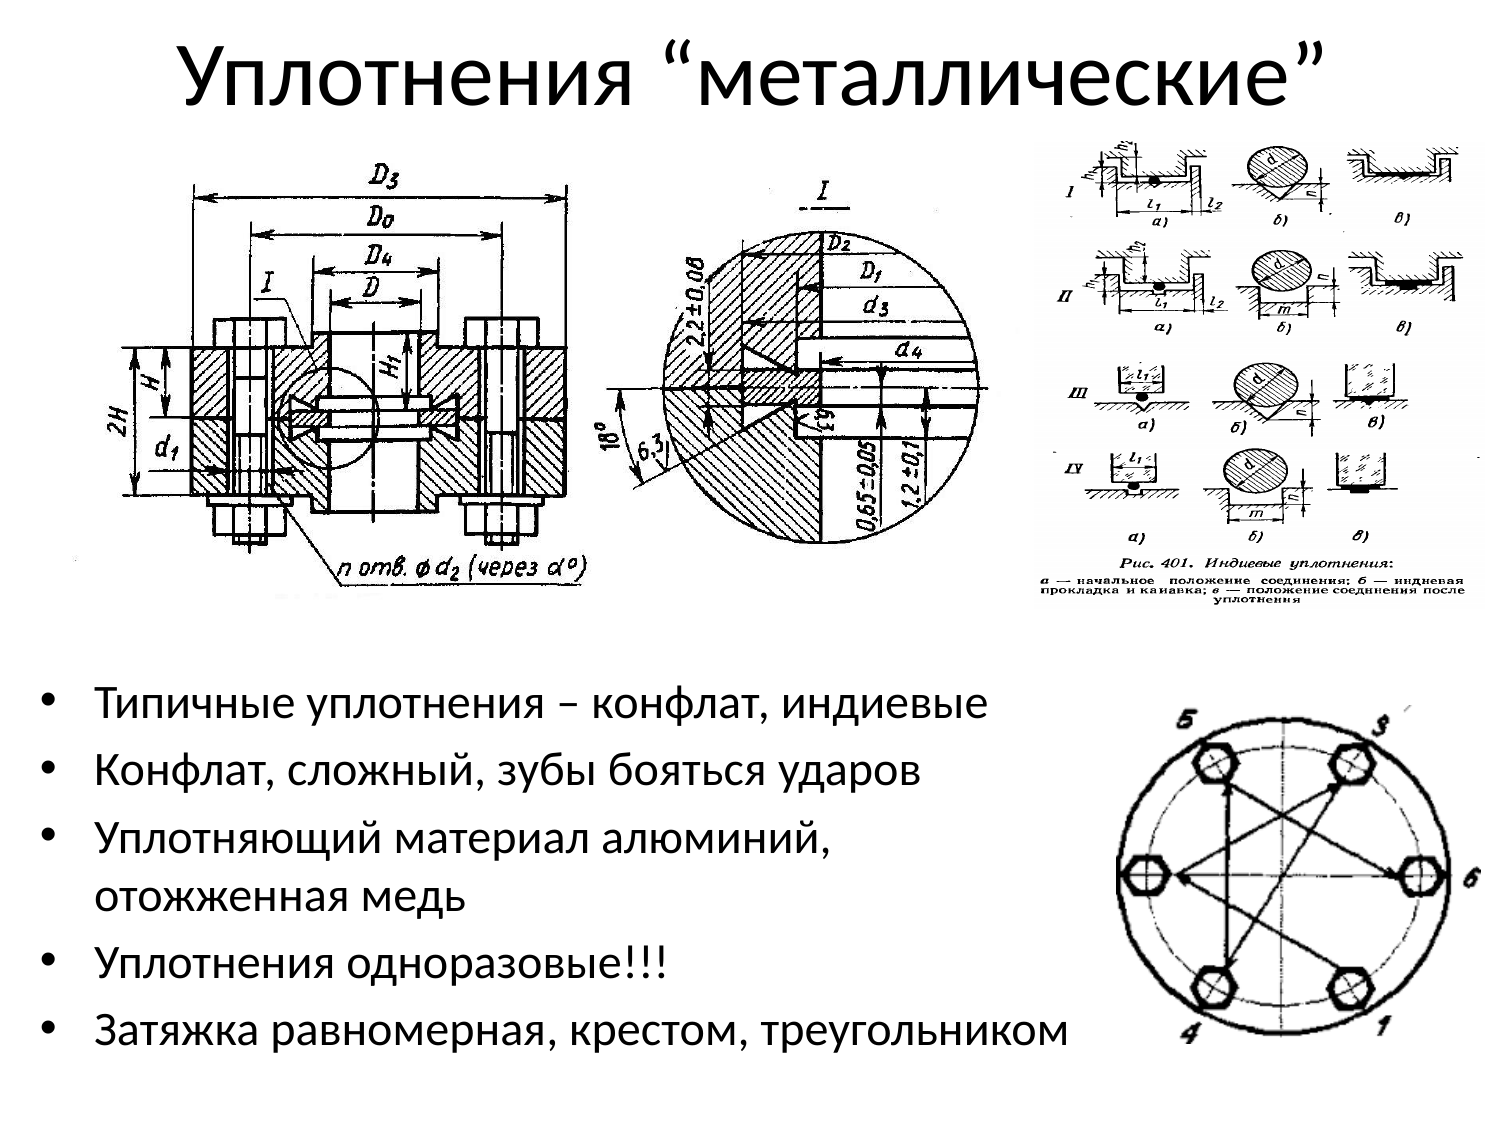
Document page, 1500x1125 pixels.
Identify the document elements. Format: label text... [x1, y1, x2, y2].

picture [1116, 705, 1482, 1044]
picture [1034, 141, 1485, 610]
title Уплотнения “металлические” [78, 0, 1428, 149]
picture [72, 150, 1027, 601]
list Типичные уплотнения – конфлат, индиевые Конфлат, сложный, зубы бояться ударов Уплотняющий материал алюминий, отожженная медь Уплотнения одноразовые!!! Затяжка равномерная, крестом, треугольником [24, 662, 1088, 1088]
